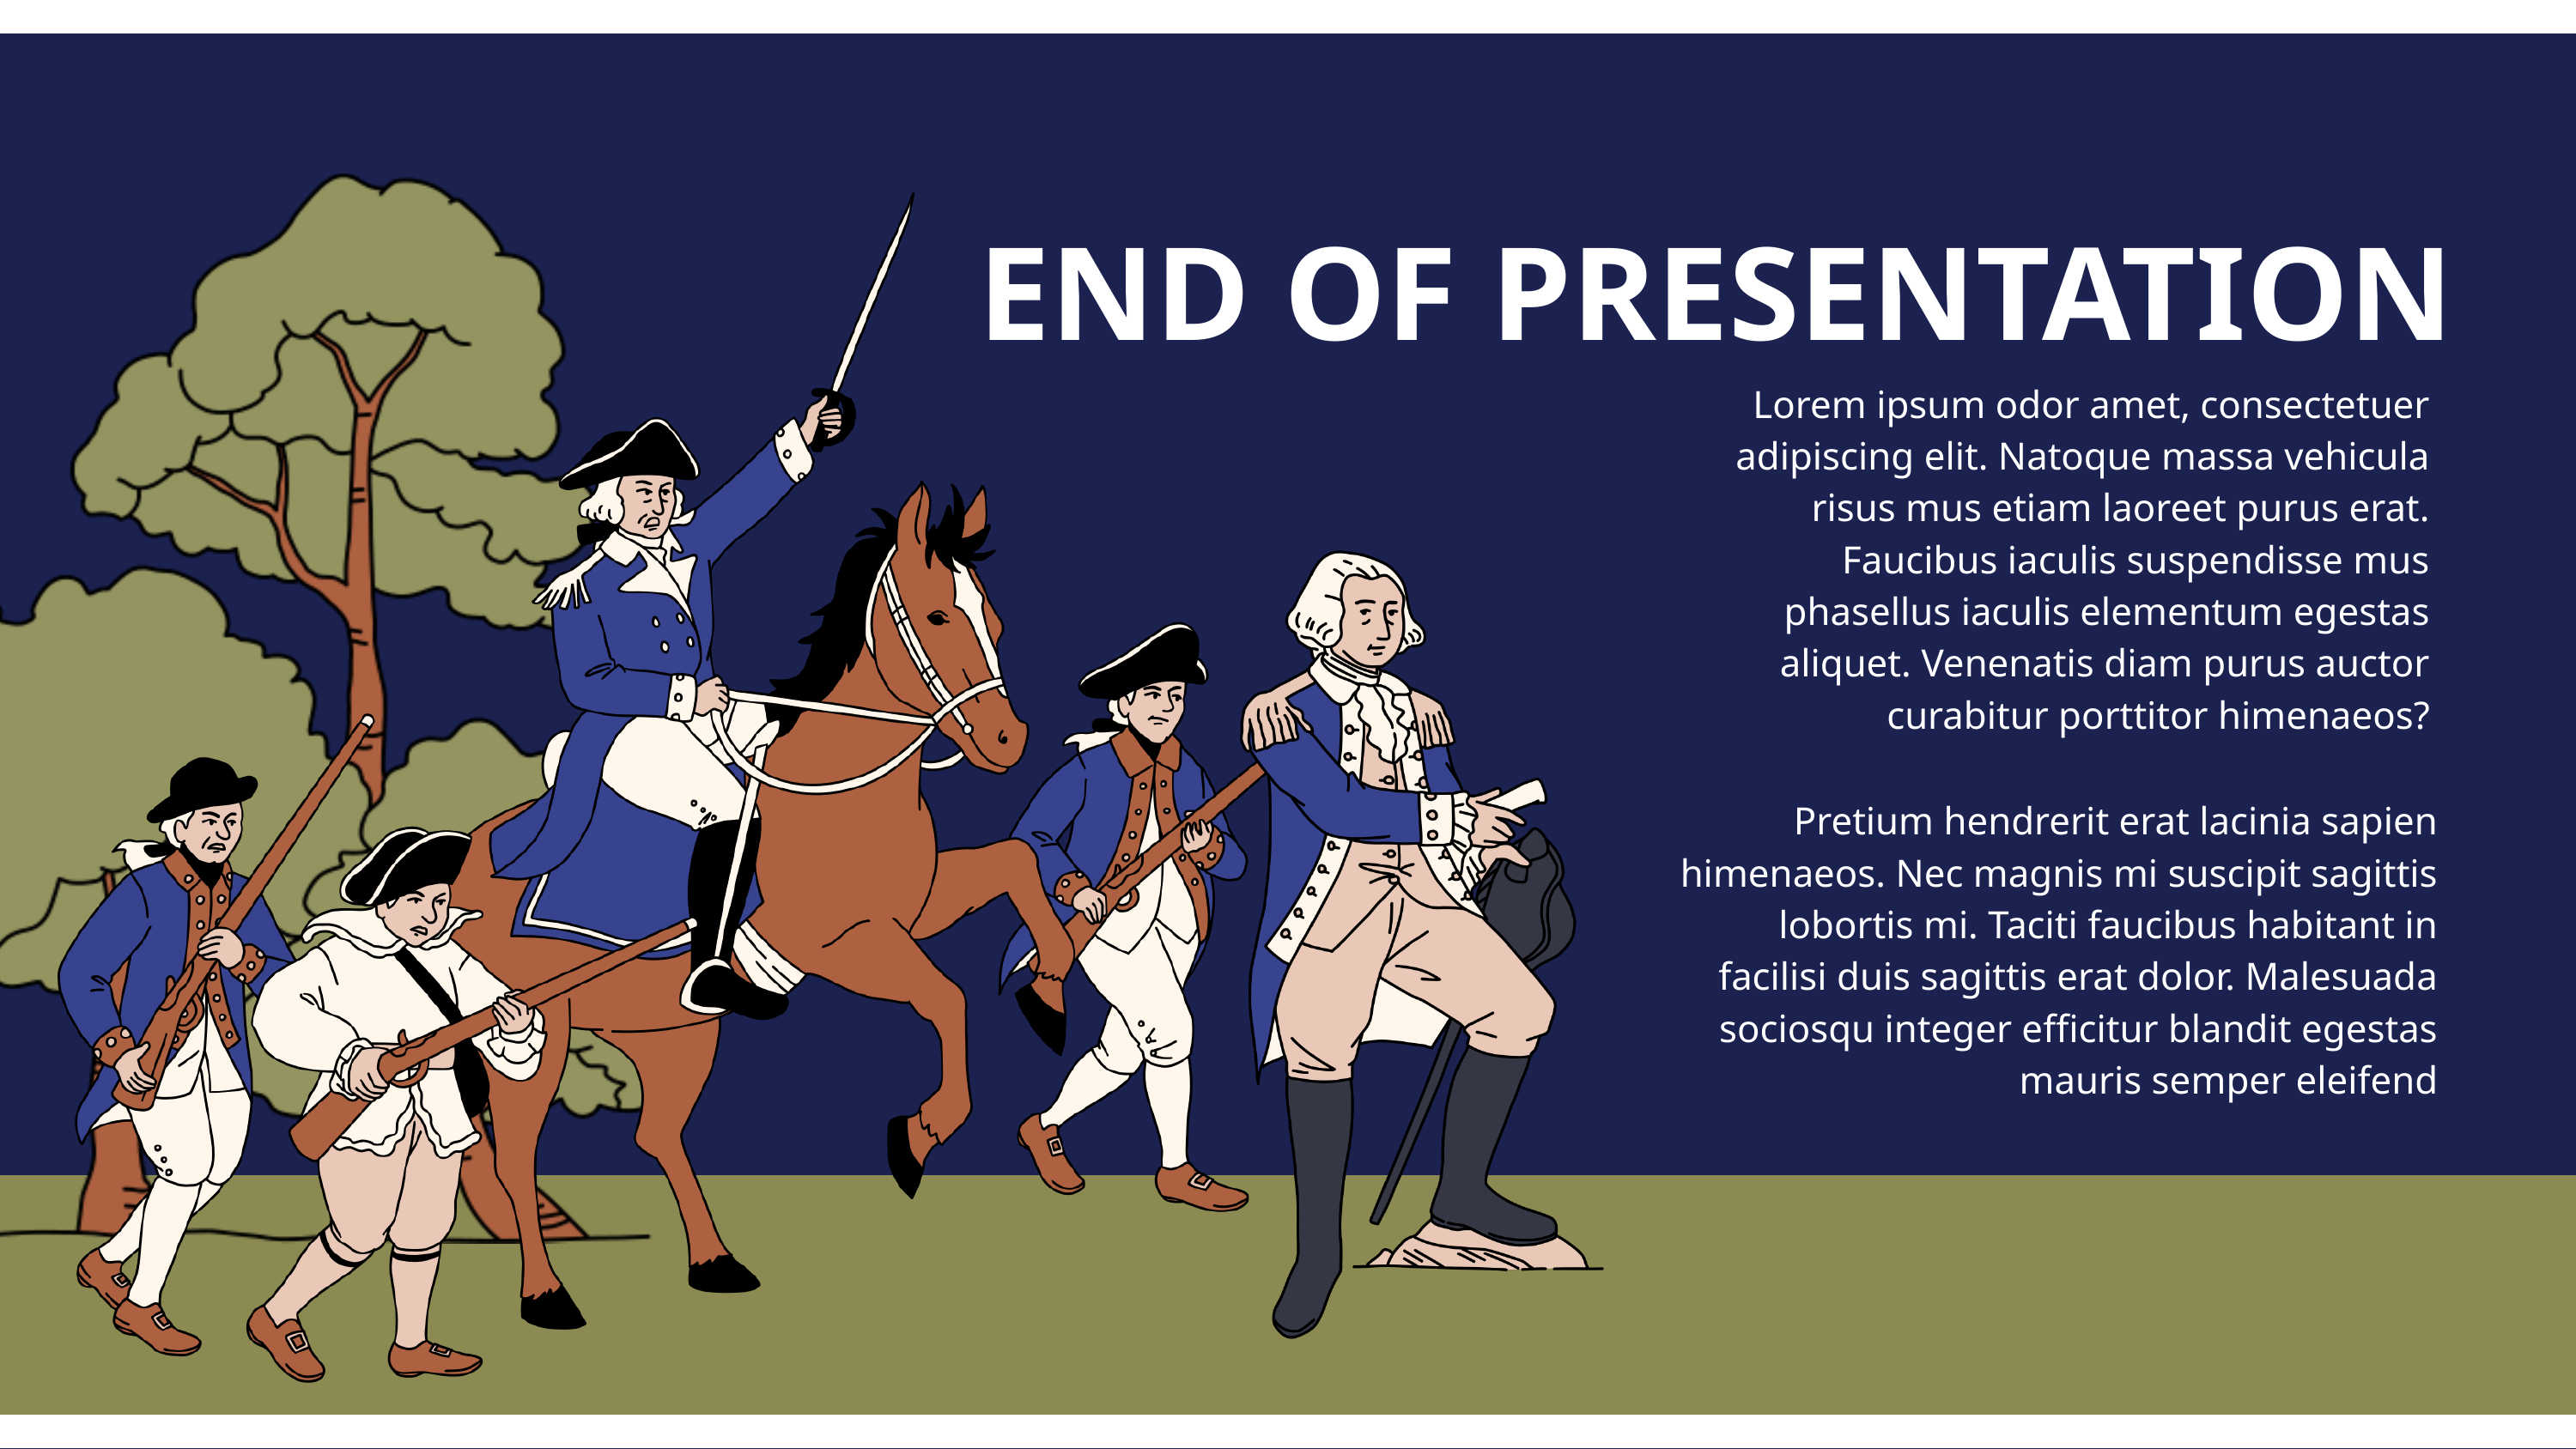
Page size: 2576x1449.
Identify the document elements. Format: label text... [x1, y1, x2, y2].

text_box END OF PRESENTATION [884, 149, 2454, 367]
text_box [0, 1440, 2576, 1449]
text_box Lorem ipsum odor amet, consectetuer adipiscing elit. Natoque massa vehicula risus mus etiam laoreet purus erat. Faucibus iaculis suspendisse mus phasellus iaculis elementum egestas aliquet. Venenatis diam purus auctor curabitur porttitor himenaeos? [1670, 373, 2431, 737]
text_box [0, 1155, 2576, 1431]
text_box [0, 173, 697, 1154]
text_box Pretium hendrerit erat lacinia sapien himenaeos. Nec magnis mi suscipit sagittis lobortis mi. Taciti faucibus habitant in facilisi duis sagittis erat dolor. Malesuada sociosqu integer efficitur blandit egestas mauris semper eleifend [1662, 791, 2439, 1102]
picture [56, 191, 1605, 1385]
